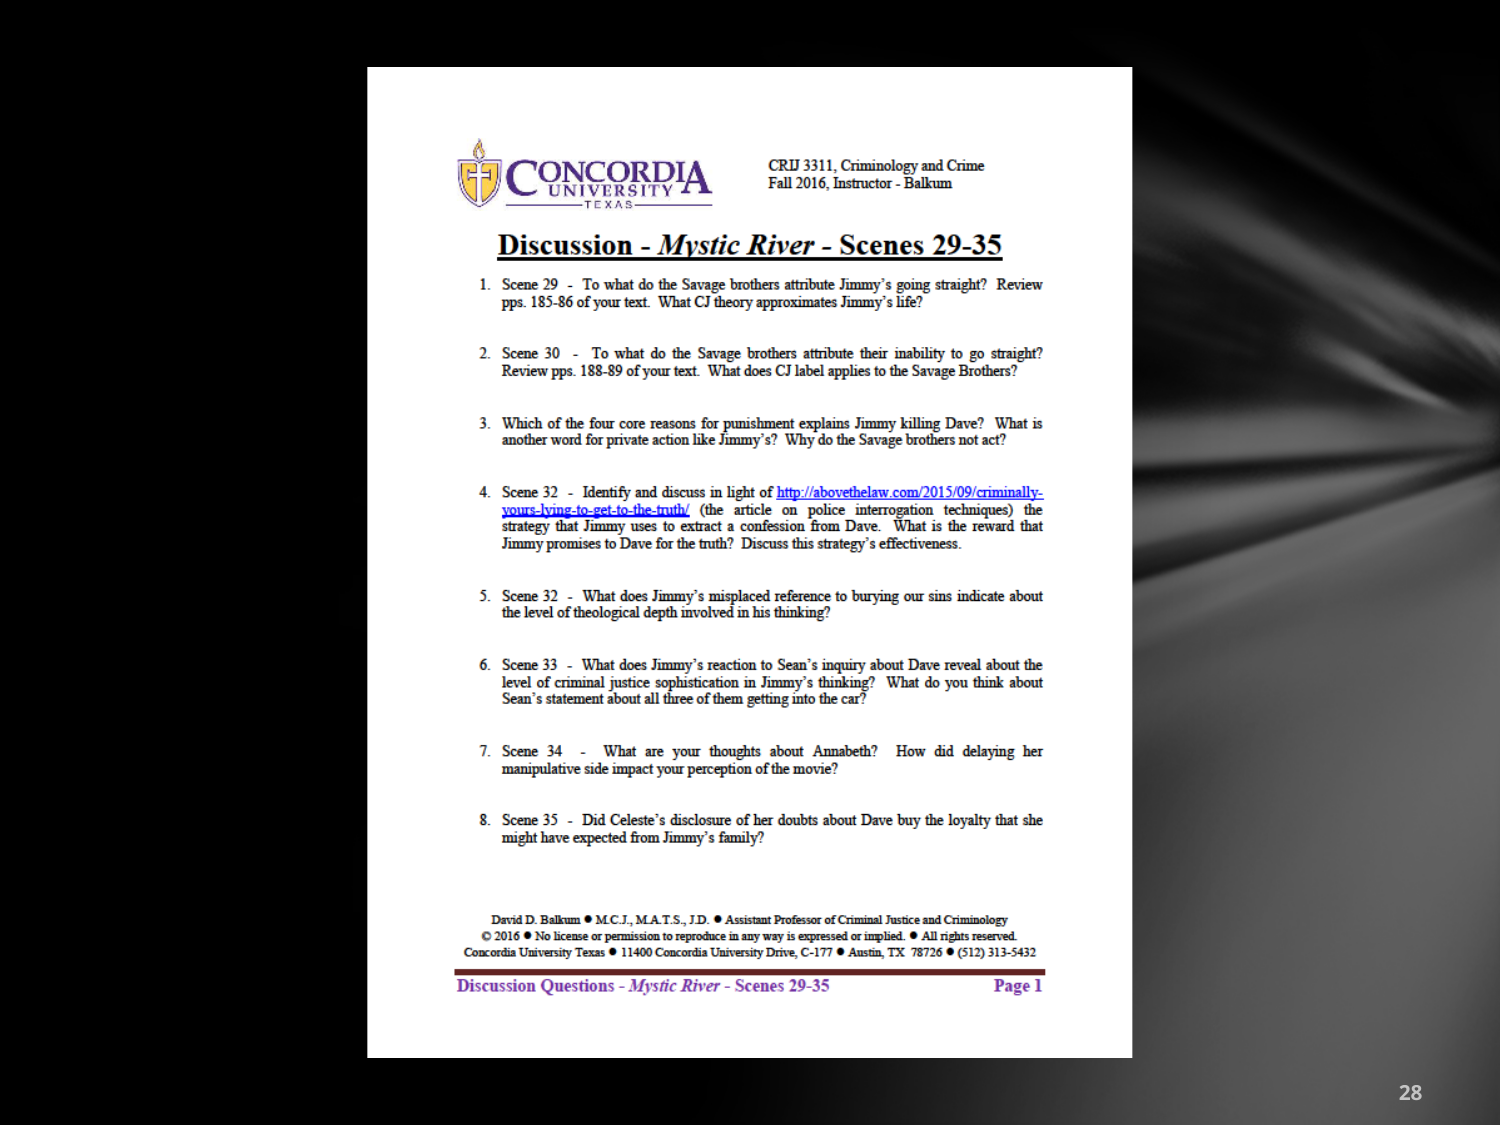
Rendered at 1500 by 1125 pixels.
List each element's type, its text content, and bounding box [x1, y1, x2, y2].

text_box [367, 67, 1133, 1058]
slide_number 28 [1293, 1073, 1438, 1115]
